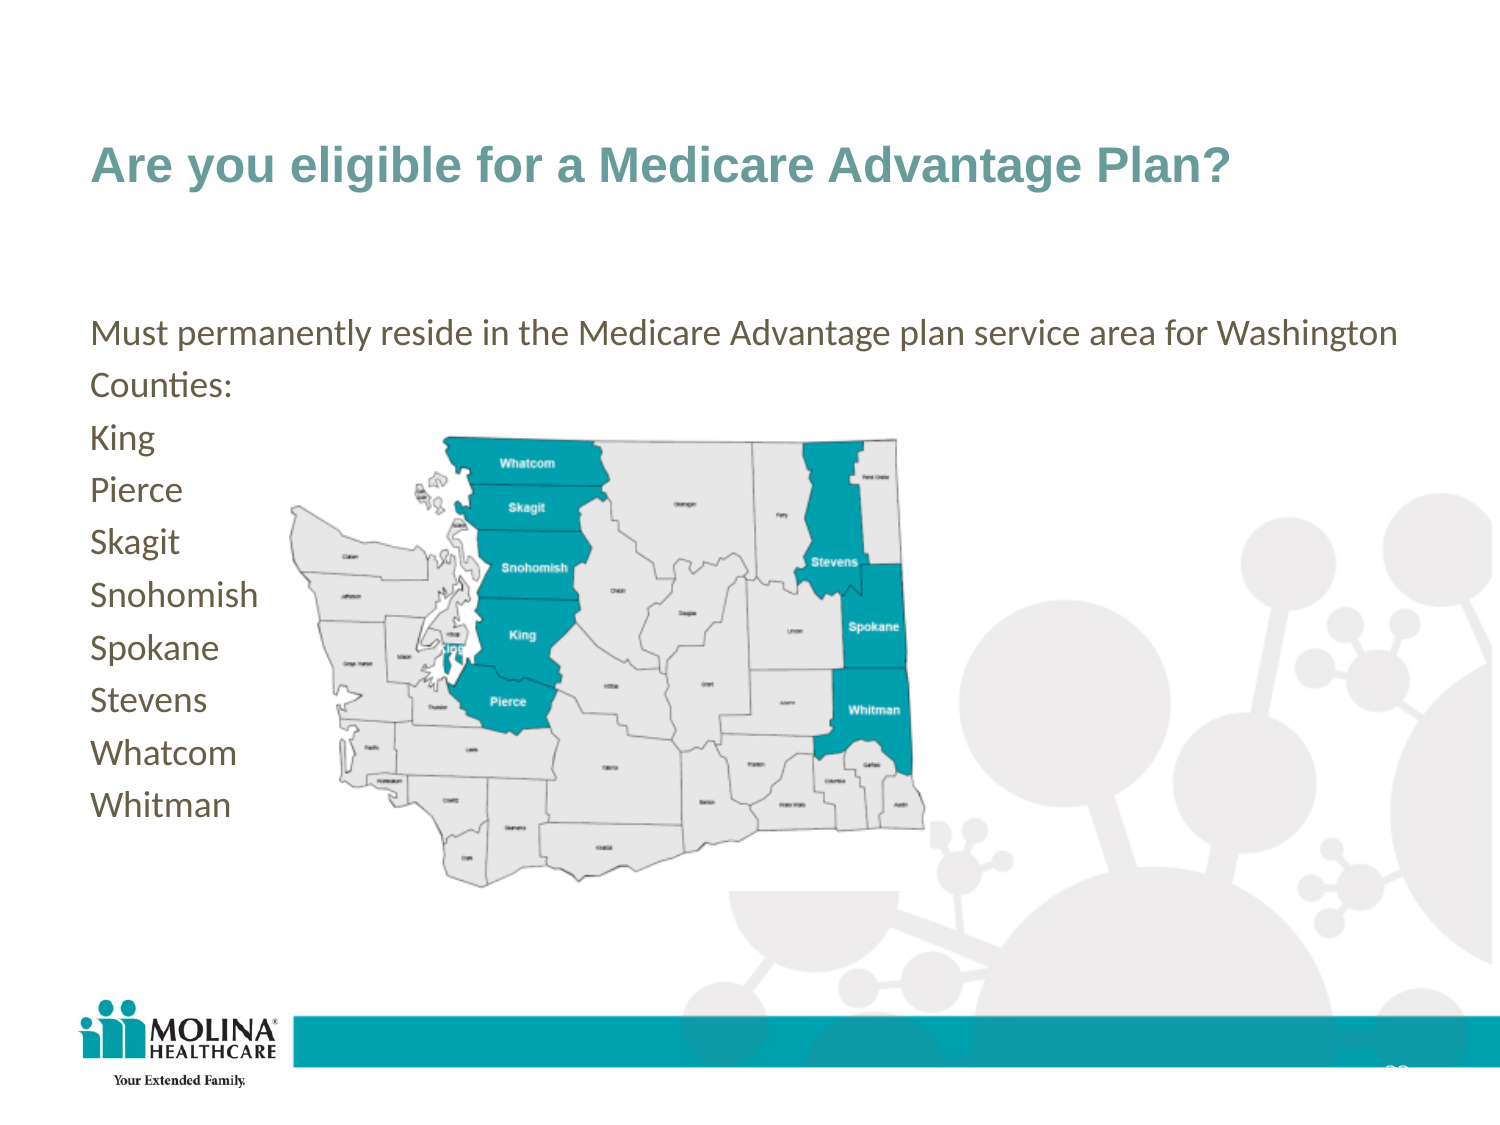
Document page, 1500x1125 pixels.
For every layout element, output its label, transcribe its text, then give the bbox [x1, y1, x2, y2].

title Are you eligible for a Medicare Advantage Plan? [75, 125, 1425, 275]
slide_number 23 [1074, 1042, 1425, 1103]
picture [0, 0, 1500, 1125]
list Must permanently reside in the Medicare Advantage plan service area for Washington Counties: King Pierce Skagit Snohomish Spokane Stevens Whatcom Whitman [75, 299, 1425, 988]
